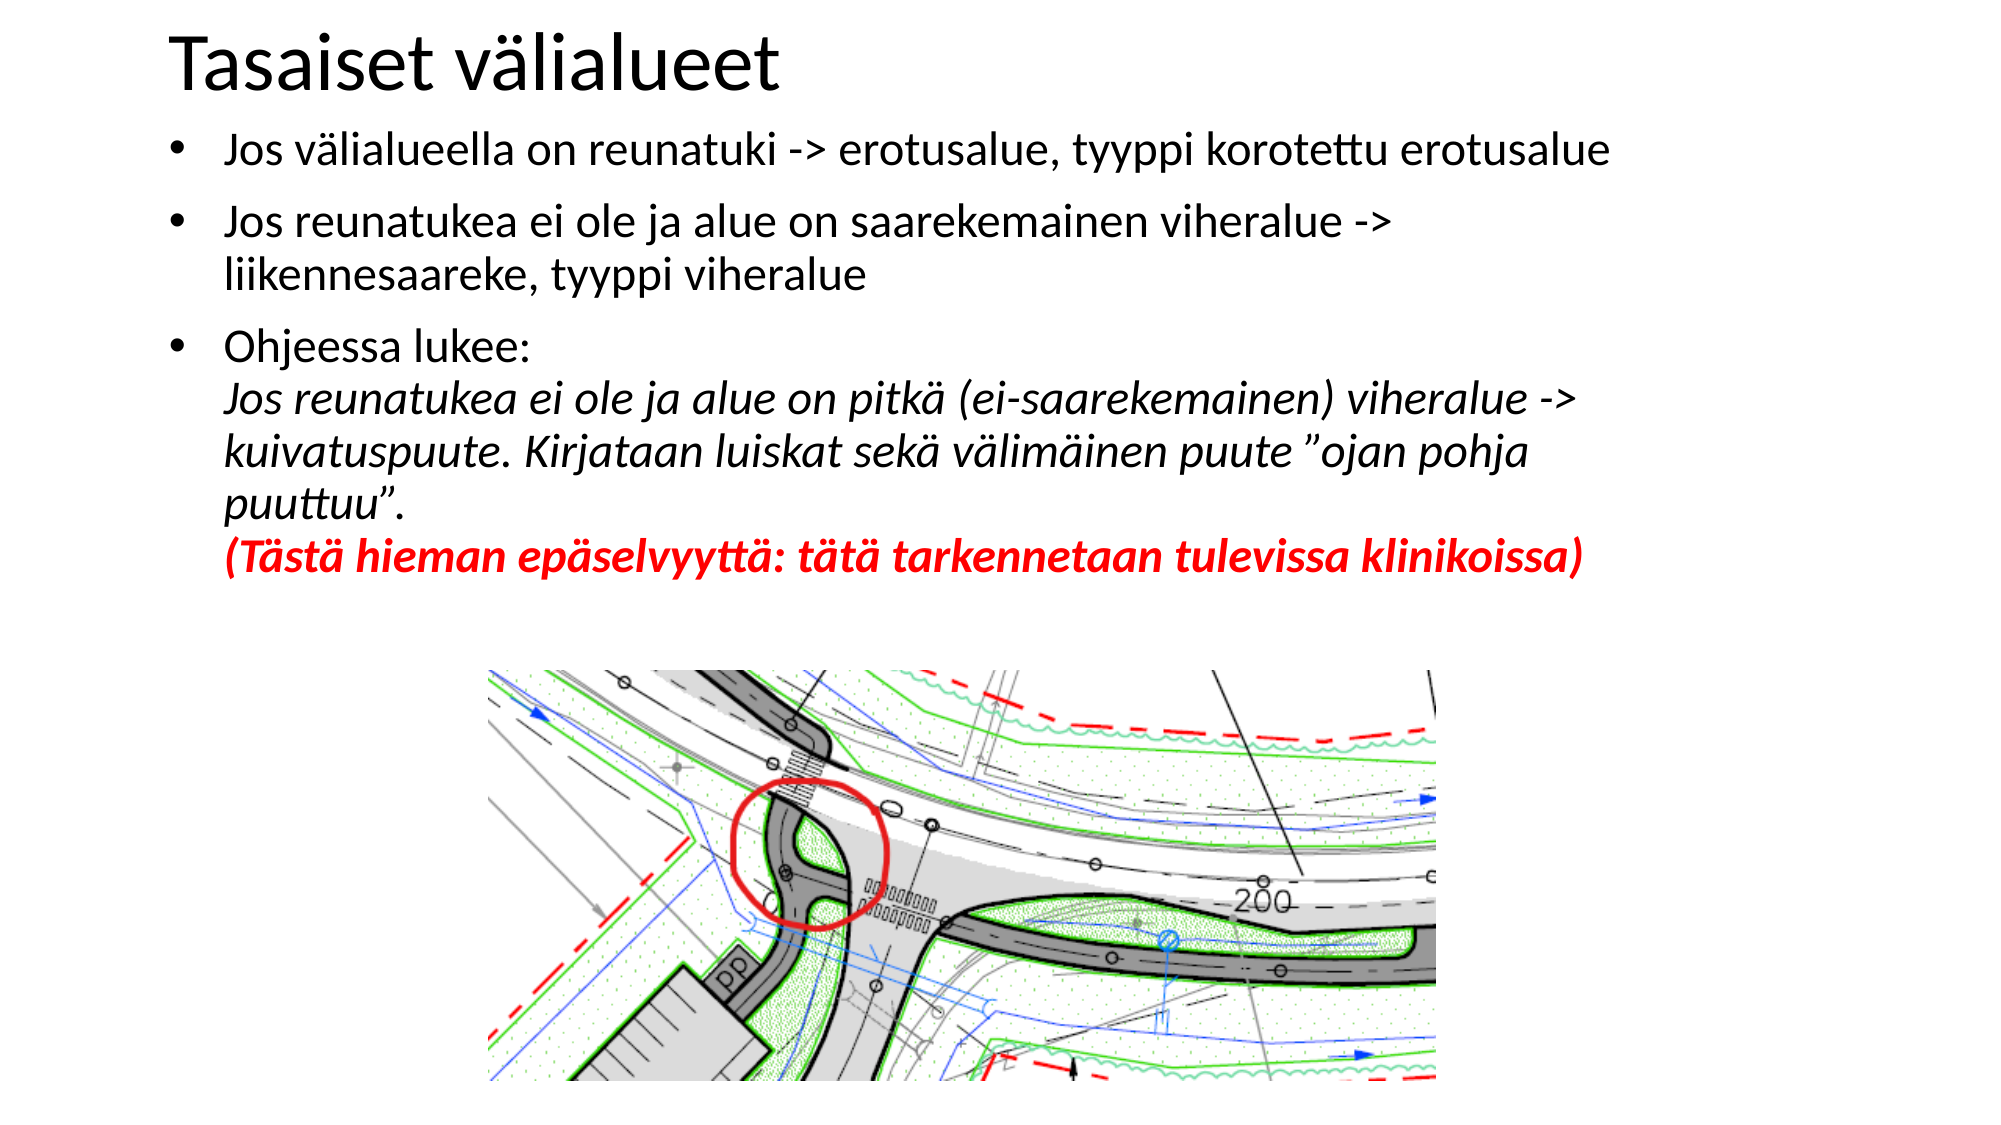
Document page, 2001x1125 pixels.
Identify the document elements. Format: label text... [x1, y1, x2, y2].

subtitle Jos välialueella on reunatuki -> erotusalue, tyyppi korotettu erotusalue Jos reunatukea ei ole ja alue on saarekemainen viheralue -> liikennesaareke, tyyppi viheralue Ohjeessa lukee: Jos reunatukea ei ole ja alue on pitkä (ei-saarekemainen) viheralue -> kuivatuspuute. Kirjataan luiskat sekä välimäinen puute ”ojan pohja puuttuu”. (Tästä hieman epäselvyyttä: tätä tarkennetaan tulevissa klinikoissa) [154, 116, 1654, 630]
title Tasaiset välialueet [154, 0, 1654, 116]
picture [488, 670, 1437, 1081]
